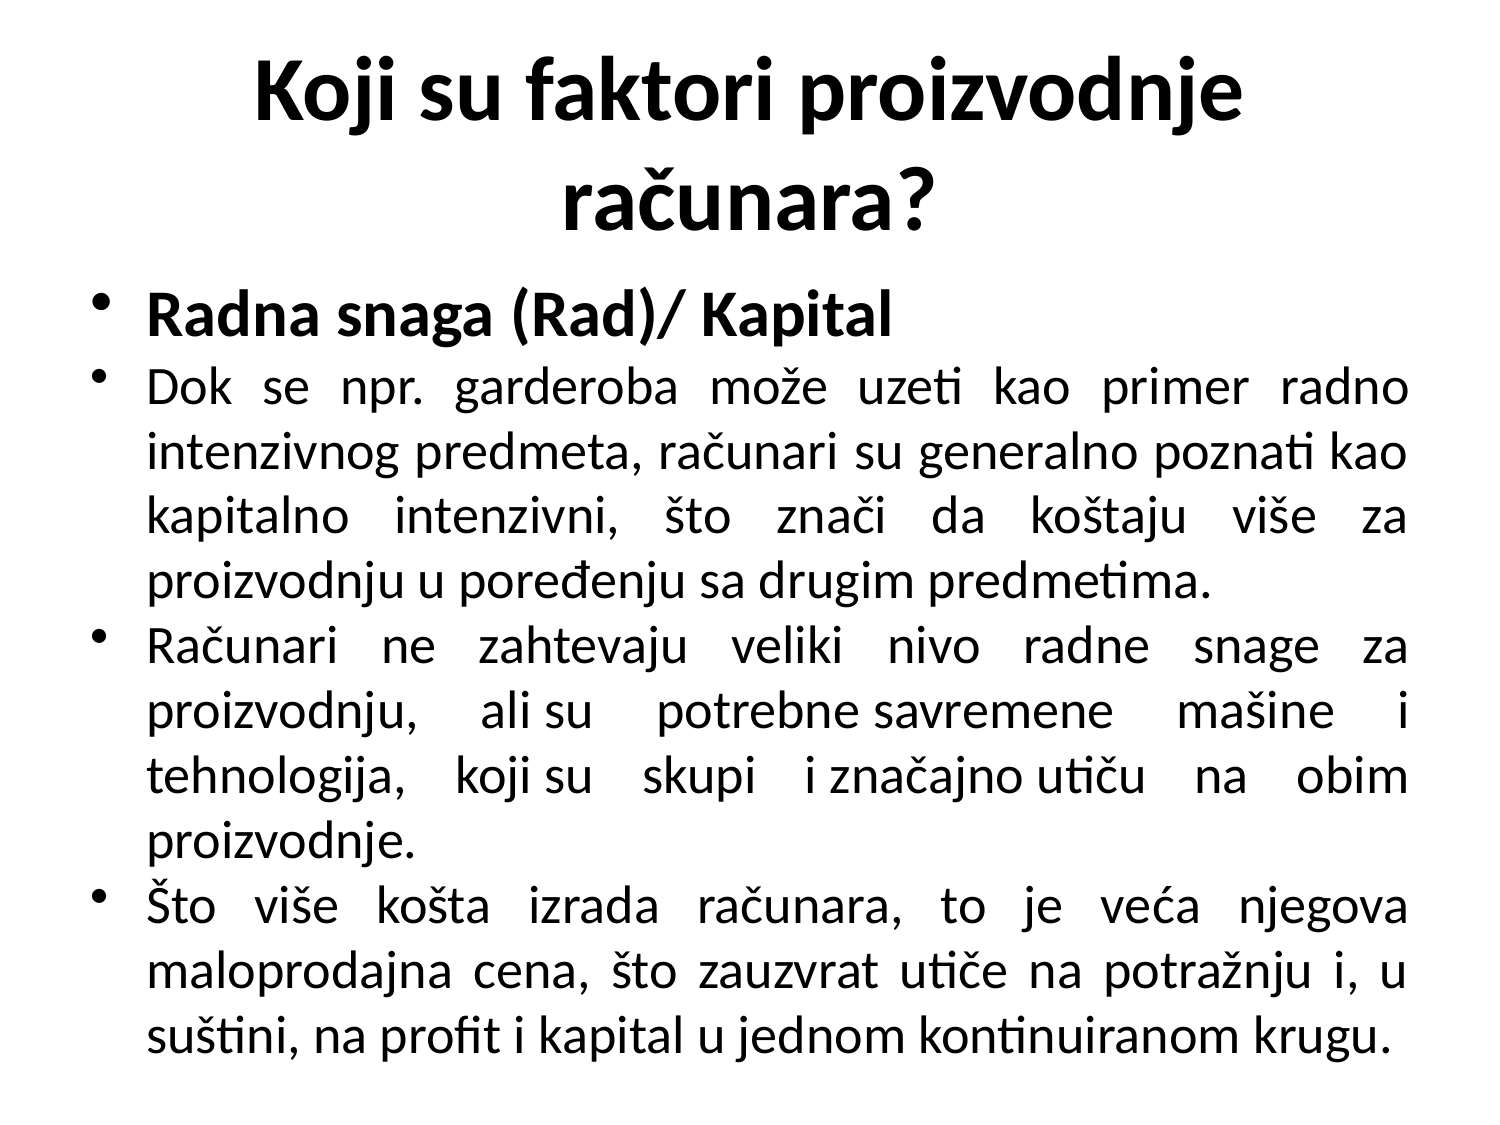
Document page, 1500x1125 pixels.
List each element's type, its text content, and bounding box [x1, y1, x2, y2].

list Radna snaga (Rad)/ Kapital Dok se npr. garderoba može uzeti kao primer radno intenzivnog predmeta, računari su generalno poznati kao kapitalno intenzivni, što znači da koštaju više za proizvodnju u poređenju sa drugim predmetima. Računari ne zahtevaju veliki nivo radne snage za proizvodnju, ali su potrebne savremene mašine i tehnologija, koji su skupi i značajno utiču na obim proizvodnje. Što više košta izrada računara, to je veća njegova maloprodajna cena, što zauzvrat utiče na potražnju i, u suštini, na profit i kapital u jednom kontinuiranom krugu. [75, 262, 1425, 1005]
title Koji su faktori proizvodnje računara? [75, 45, 1425, 233]
